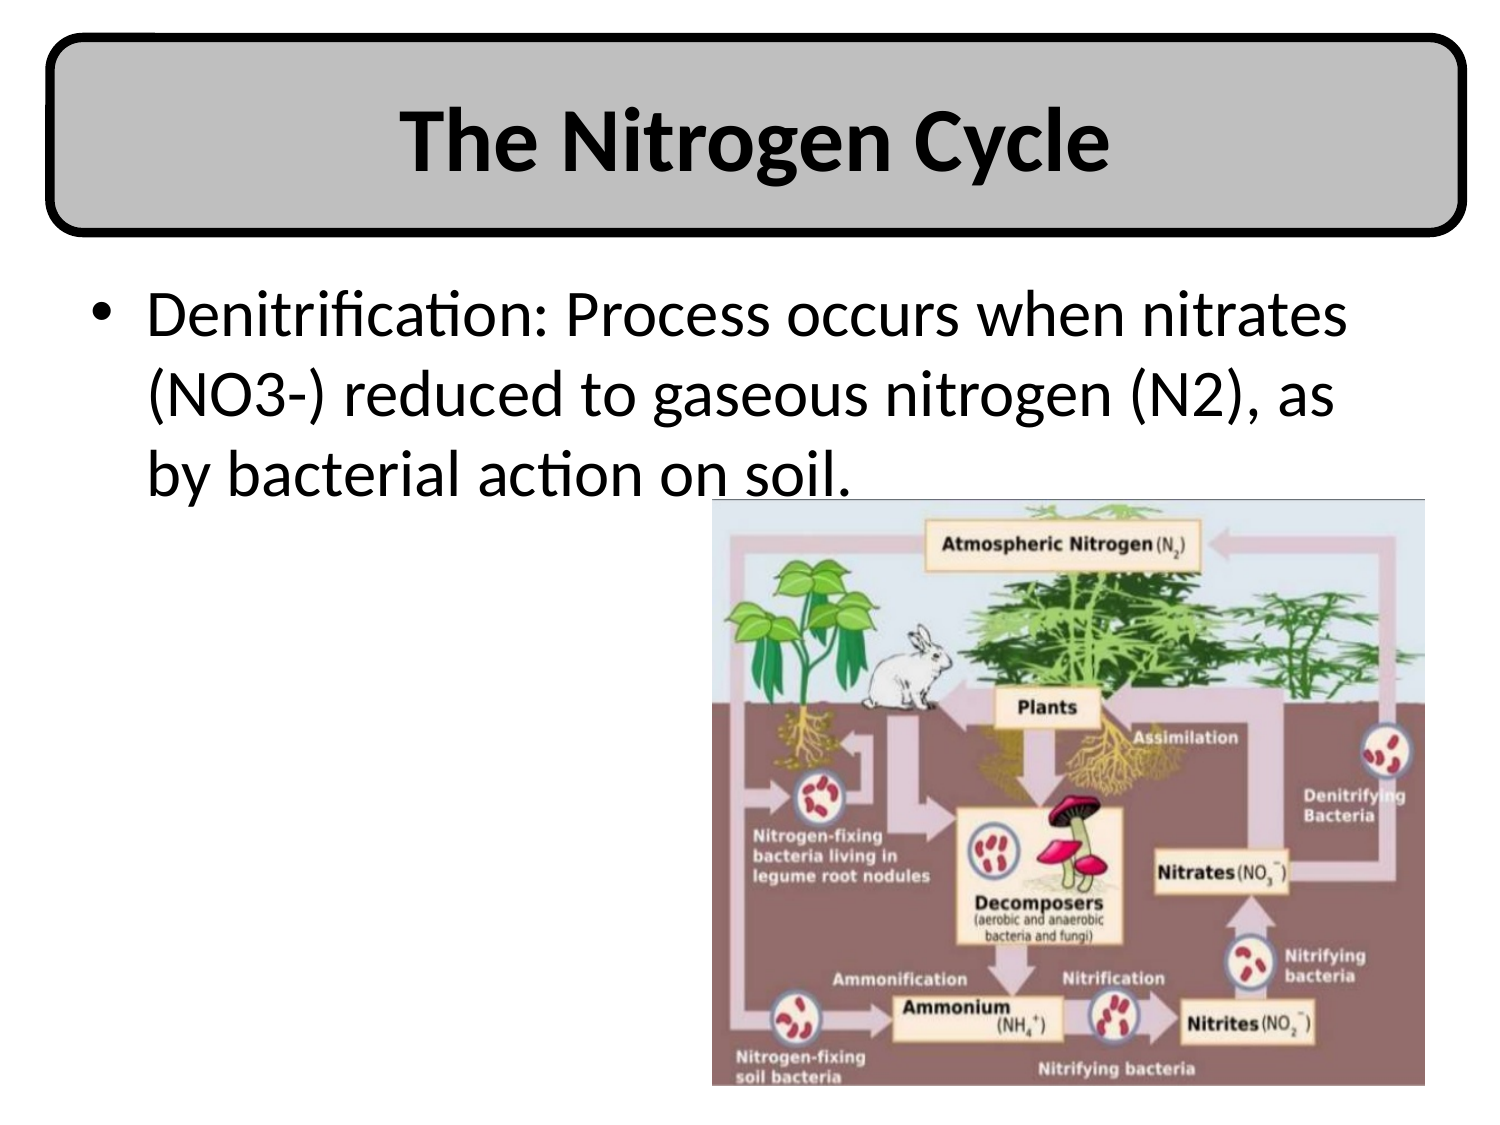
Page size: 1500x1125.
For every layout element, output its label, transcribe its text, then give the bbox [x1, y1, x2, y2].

picture [712, 499, 1426, 1087]
text_box The Nitrogen Cycle [47, 35, 1465, 235]
list Denitrification: Process occurs when nitrates (NO3-) reduced to gaseous nitrogen (N2), as by bacterial action on soil. [75, 262, 1425, 1005]
